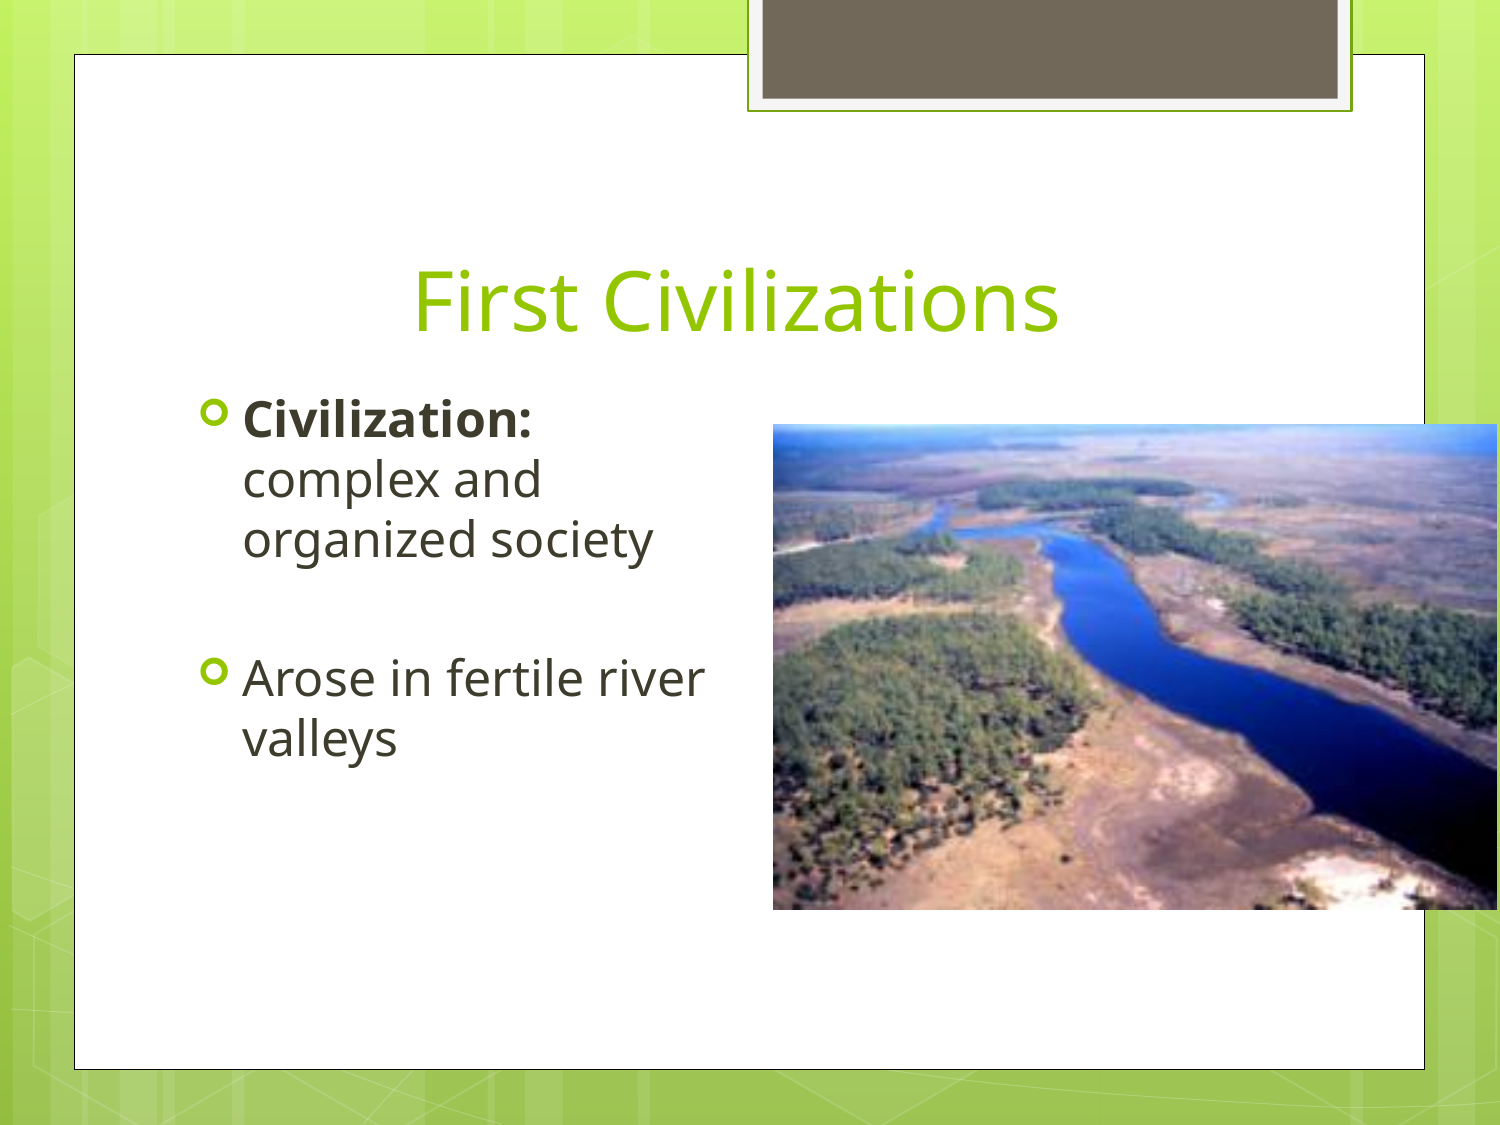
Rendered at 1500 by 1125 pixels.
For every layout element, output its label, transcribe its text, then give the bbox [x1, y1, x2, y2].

title First Civilizations [171, 168, 1324, 357]
list Civilization: complex and organized society Arose in fertile river valleys [171, 379, 732, 953]
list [773, 424, 1497, 911]
